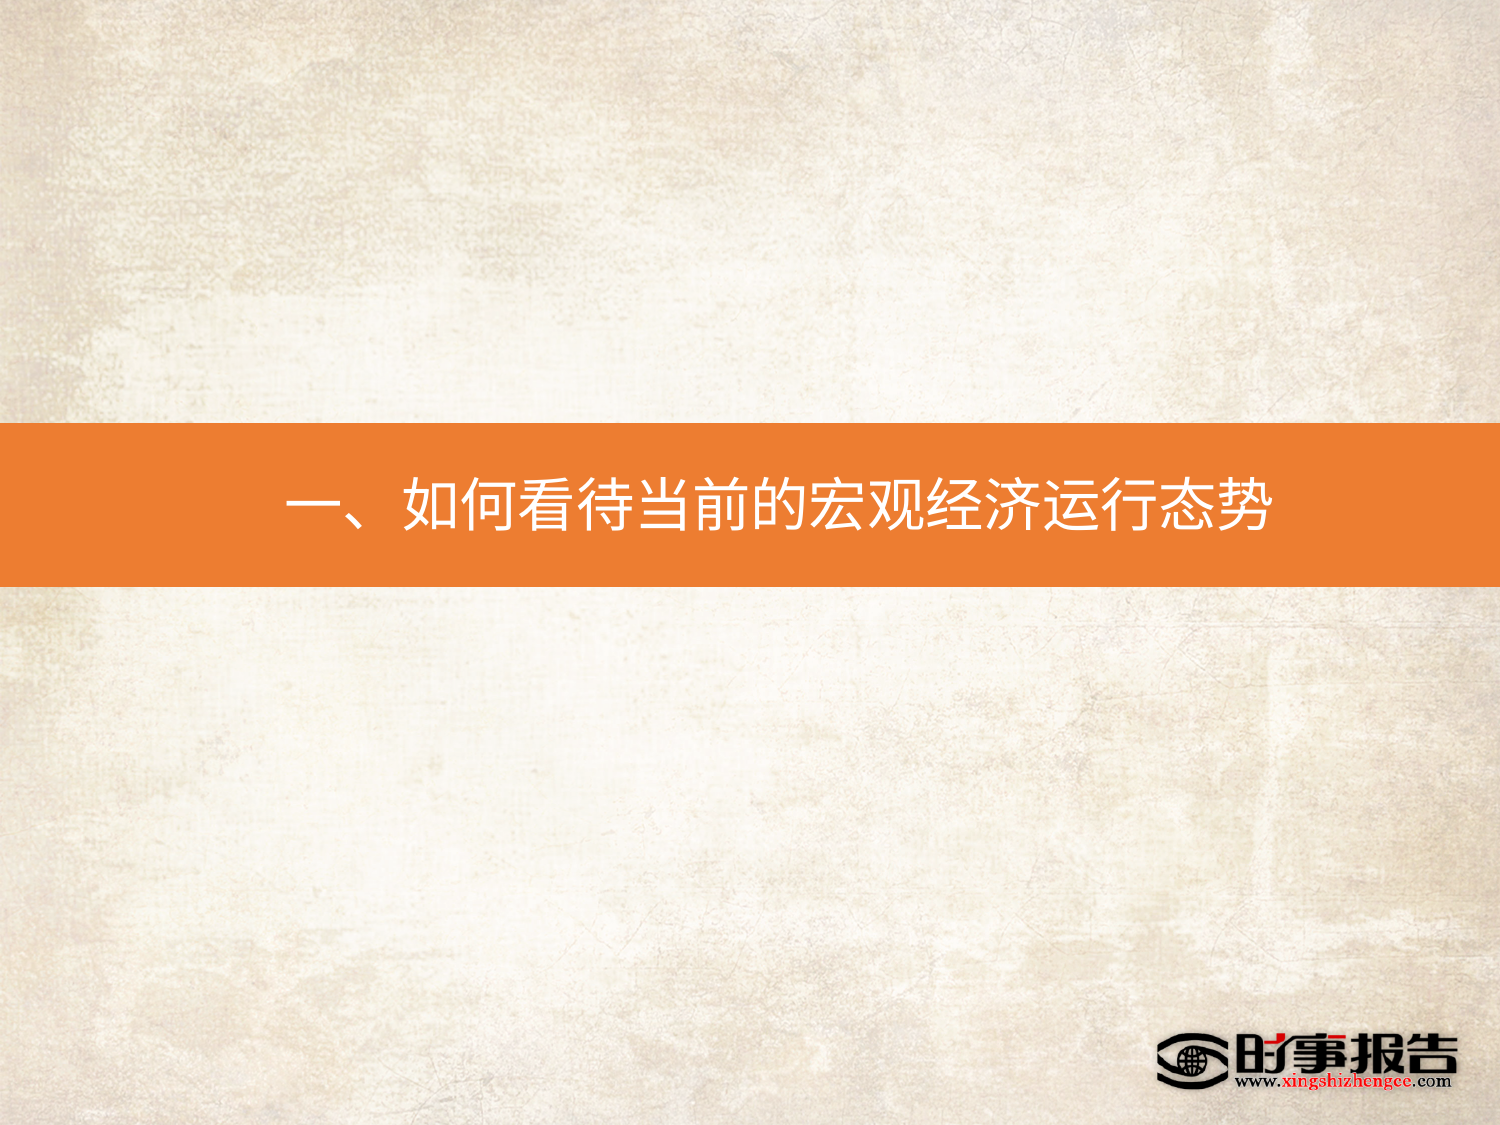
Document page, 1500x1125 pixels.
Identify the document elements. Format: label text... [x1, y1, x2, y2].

picture [1156, 1025, 1463, 1098]
text_box 一、如何看待当前的宏观经济运行态势 [139, 460, 1420, 546]
text_box [0, 422, 1500, 588]
